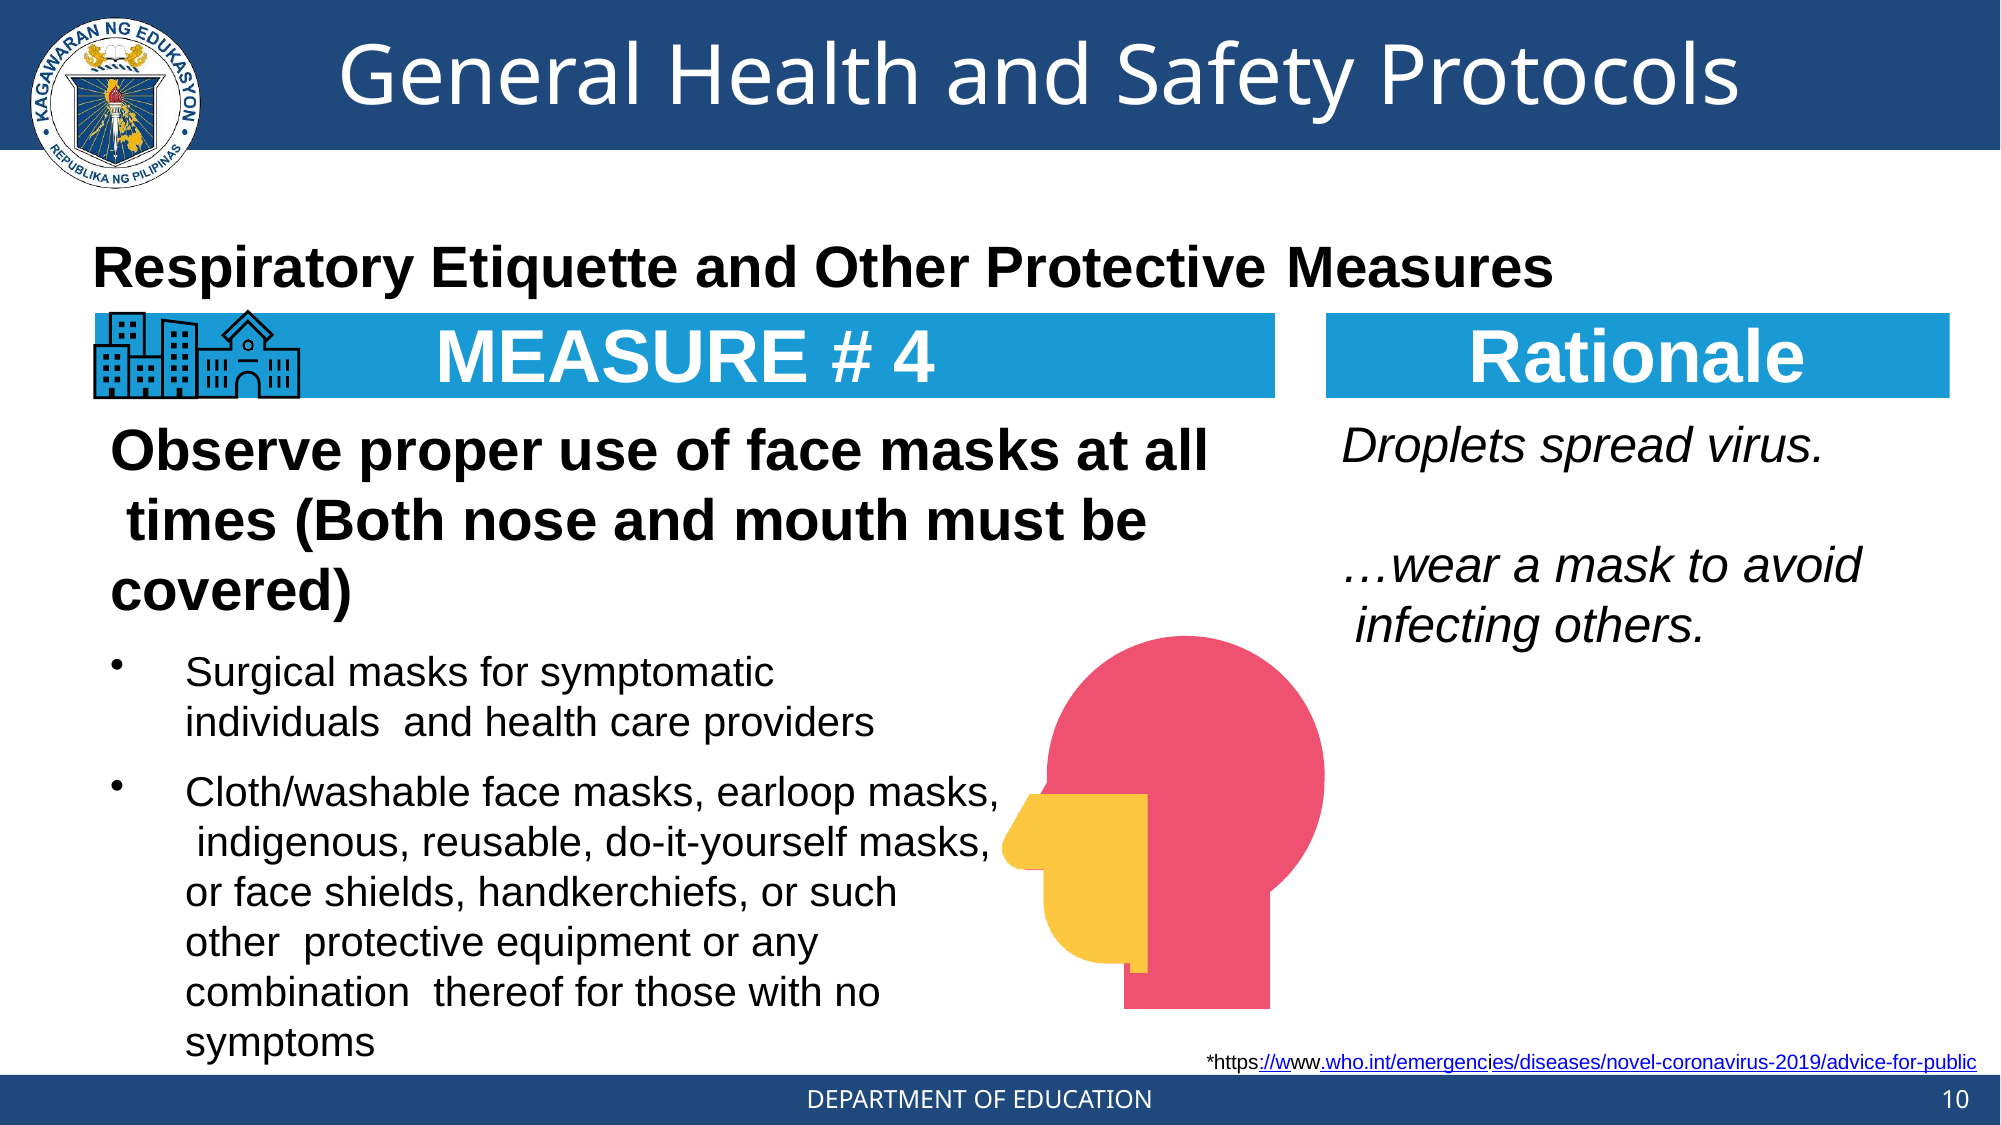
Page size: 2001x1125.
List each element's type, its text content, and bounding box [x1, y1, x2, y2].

title General Health and Safety Protocols [232, 19, 1811, 210]
footer DEPARTMENT OF EDUCATION [804, 1083, 1196, 1125]
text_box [928, 635, 1325, 1010]
text_box Rationale [1326, 313, 1950, 398]
text_box Surgical masks for symptomatic individuals and health care providers Cloth/washable face masks, earloop masks, indigenous, reusable, do-it-yourself masks, or face shields, handkerchiefs, or such other protective equipment or any combination thereof for those with no symptoms [108, 642, 1004, 1066]
text_box Droplets spread virus. [1339, 410, 1830, 473]
text_box Observe proper use of face masks at all times (Both nose and mouth must be covered) [108, 410, 1216, 622]
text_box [93, 309, 301, 400]
text_box …wear a mask to avoid infecting others. [1339, 530, 1866, 653]
text_box Respiratory Etiquette and Other Protective Measures [90, 227, 1561, 300]
text_box [0, 0, 232, 220]
text_box MEASURE # 4 [304, 313, 1275, 398]
text_box *https://www.who.int/emergencies/diseases/novel-coronavirus-2019/advice-for-public 10 [1204, 1048, 1987, 1118]
